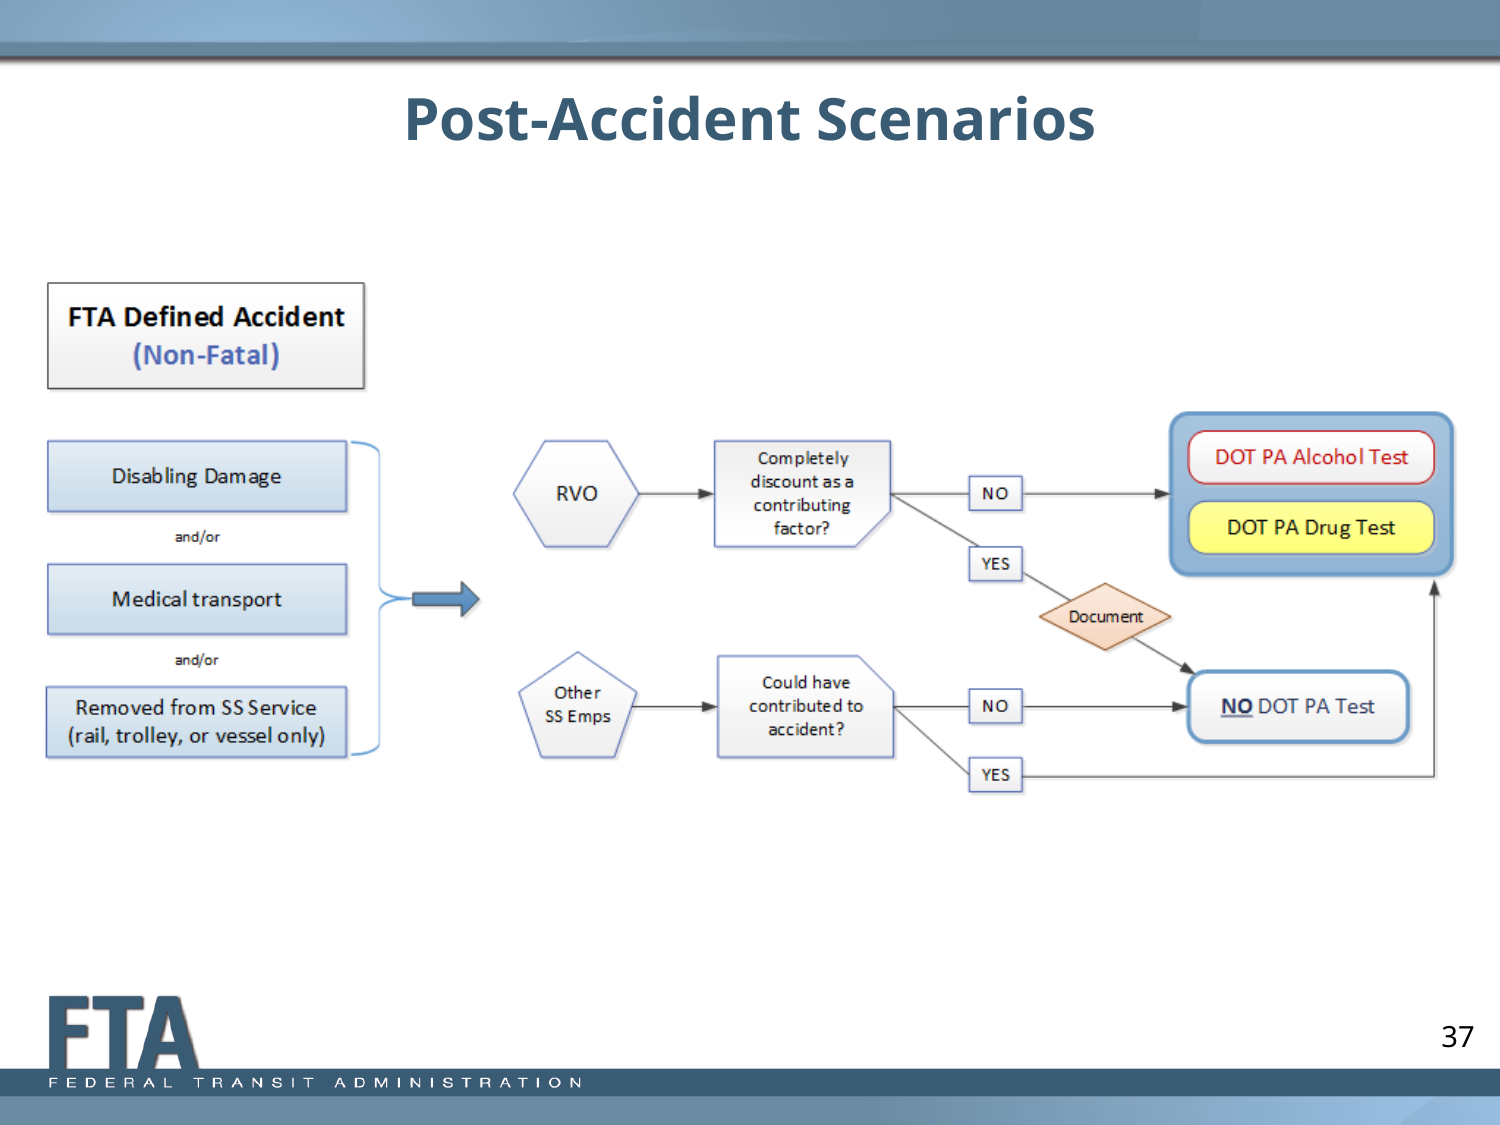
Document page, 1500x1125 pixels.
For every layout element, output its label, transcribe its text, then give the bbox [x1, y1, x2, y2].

title Post-Accident Scenarios [74, 36, 1426, 199]
picture [20, 262, 1479, 801]
picture [0, 0, 1500, 75]
picture [0, 992, 1500, 1125]
